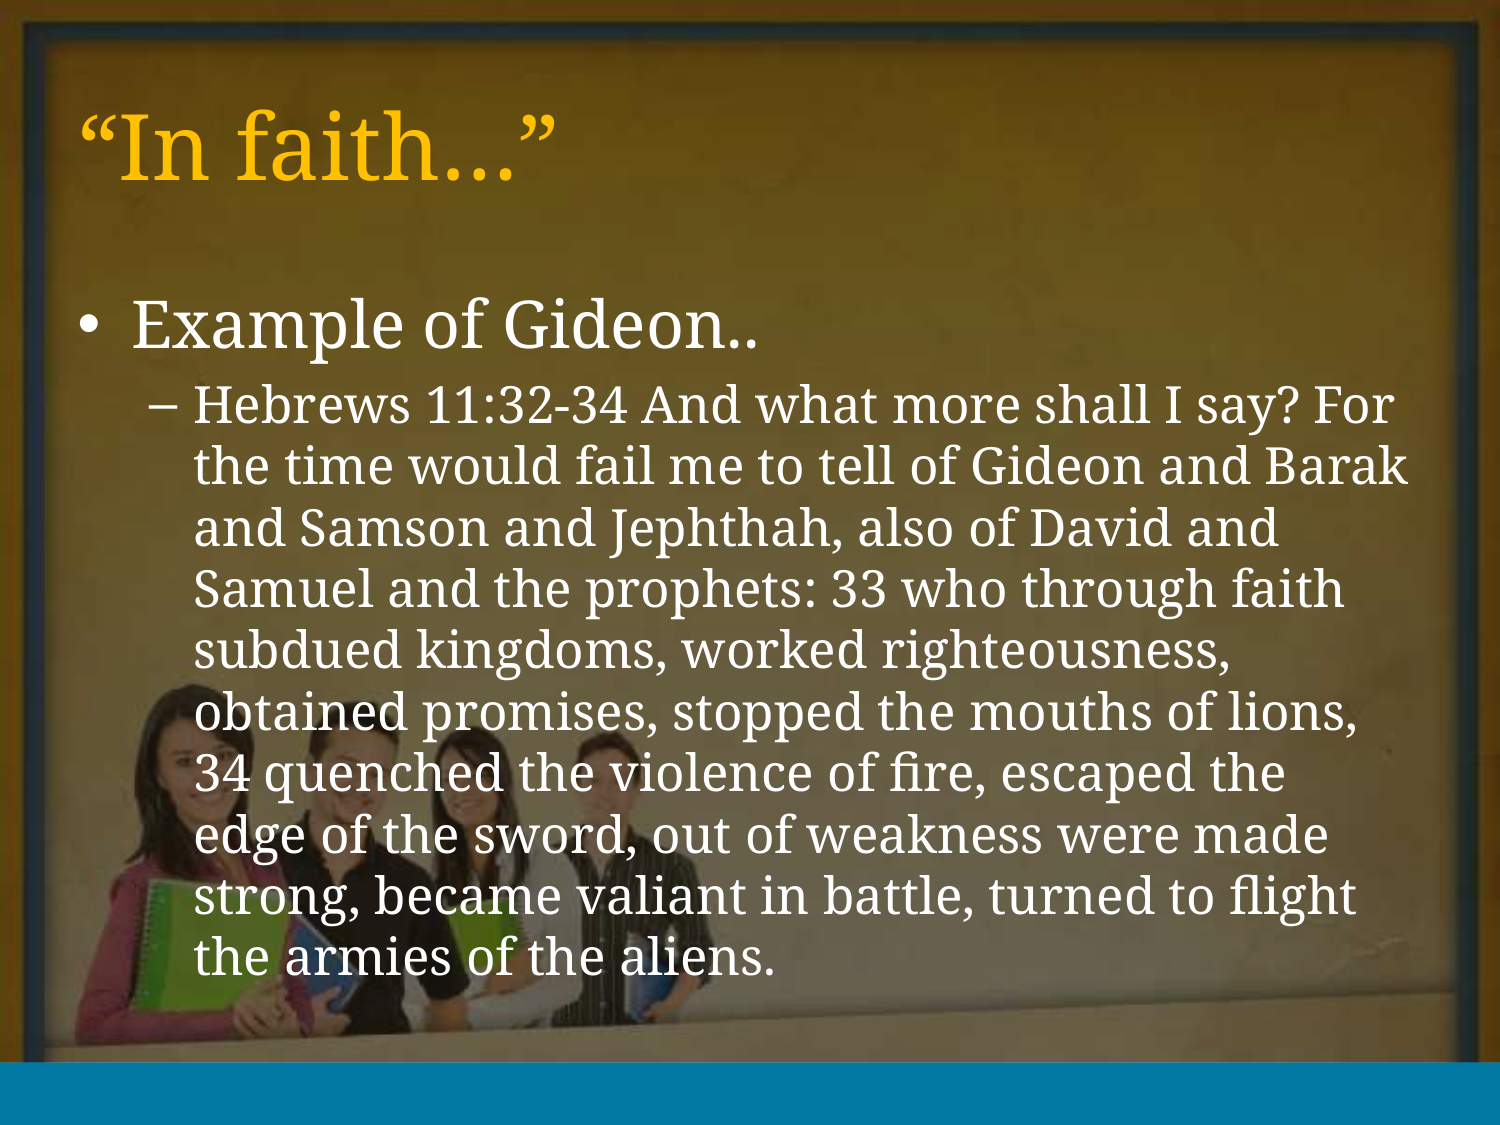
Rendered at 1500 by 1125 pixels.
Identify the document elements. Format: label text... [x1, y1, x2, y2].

list Example of Gideon.. Hebrews 11:32-34 And what more shall I say? For the time would fail me to tell of Gideon and Barak and Samson and Jephthah, also of David and Samuel and the prophets: 33 who through faith subdued kingdoms, worked righteousness, obtained promises, stopped the mouths of lions, 34 quenched the violence of fire, escaped the edge of the sword, out of weakness were made strong, became valiant in battle, turned to flight the armies of the aliens. [62, 275, 1425, 1005]
title “In faith…” [62, 50, 975, 238]
